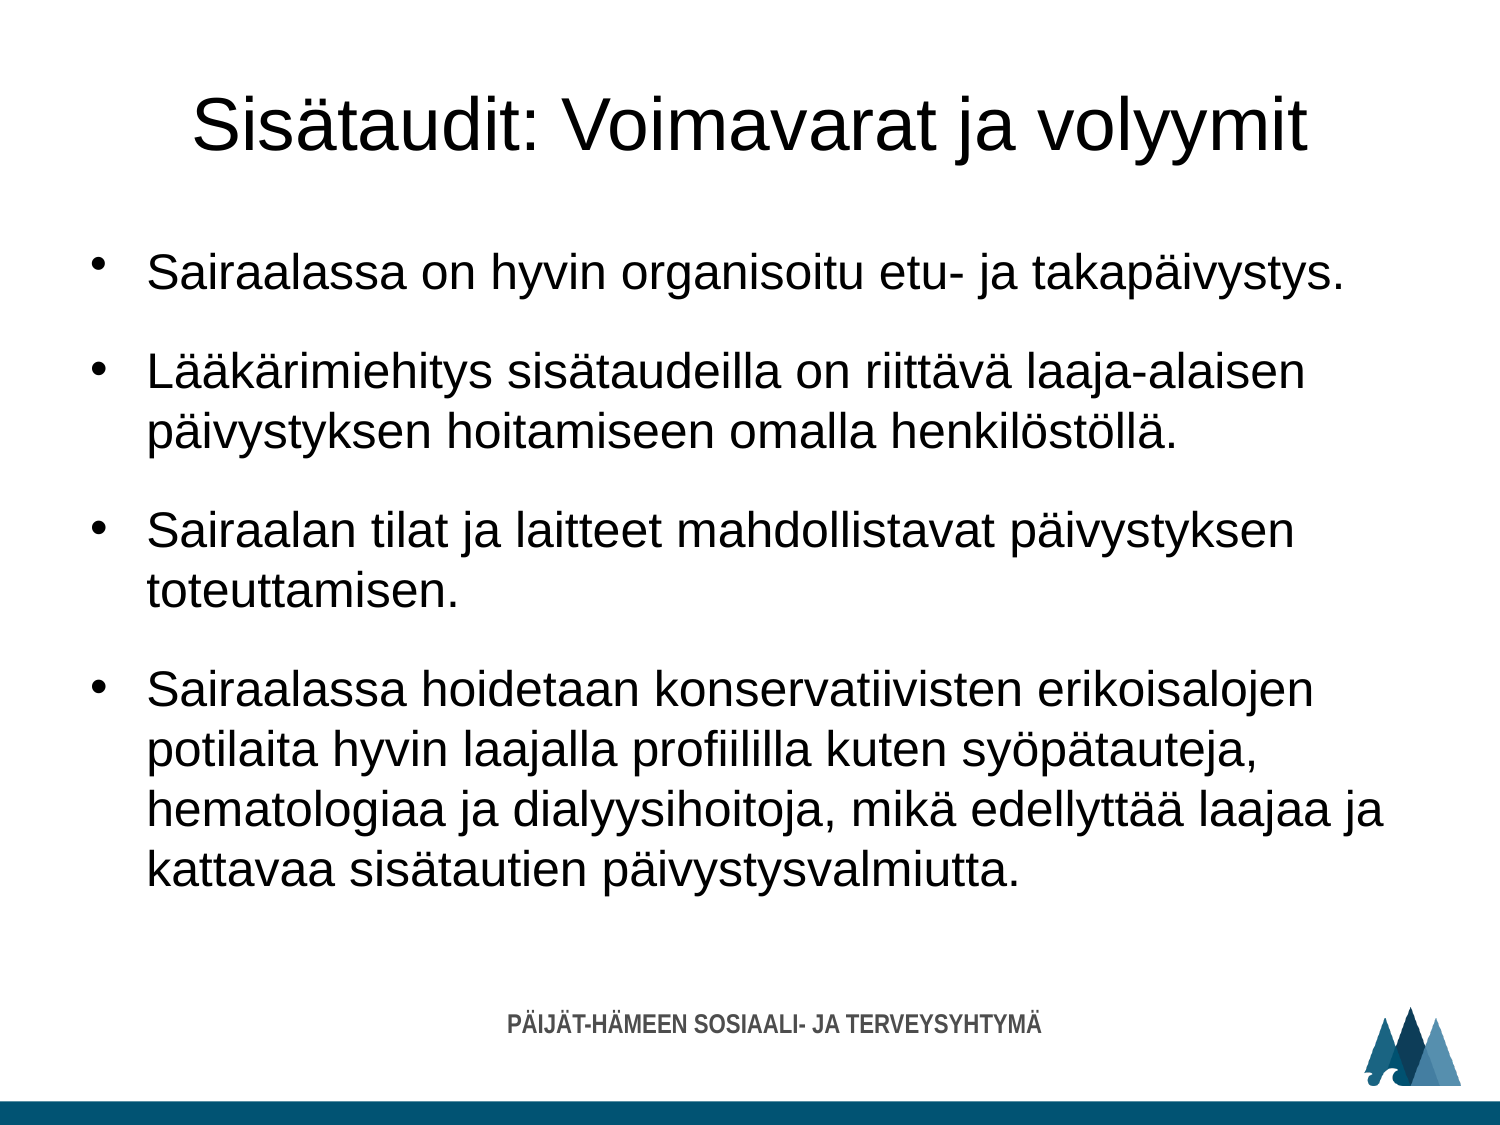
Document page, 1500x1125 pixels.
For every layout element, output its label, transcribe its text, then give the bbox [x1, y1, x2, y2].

title Sisätaudit: Voimavarat ja volyymit [75, 45, 1425, 197]
picture [1364, 1007, 1461, 1086]
list Sairaalassa on hyvin organisoitu etu- ja takapäivystys. Lääkärimiehitys sisätaudeilla on riittävä laaja-alaisen päivystyksen hoitamiseen omalla henkilöstöllä. Sairaalan tilat ja laitteet mahdollistavat päivystyksen toteuttamisen. Sairaalassa hoidetaan konservatiivisten erikoisalojen potilaita hyvin laajalla profiililla kuten syöpätauteja, hematologiaa ja dialyysihoitoja, mikä edellyttää laajaa ja kattavaa sisätautien päivystysvalmiutta. [75, 231, 1425, 1005]
